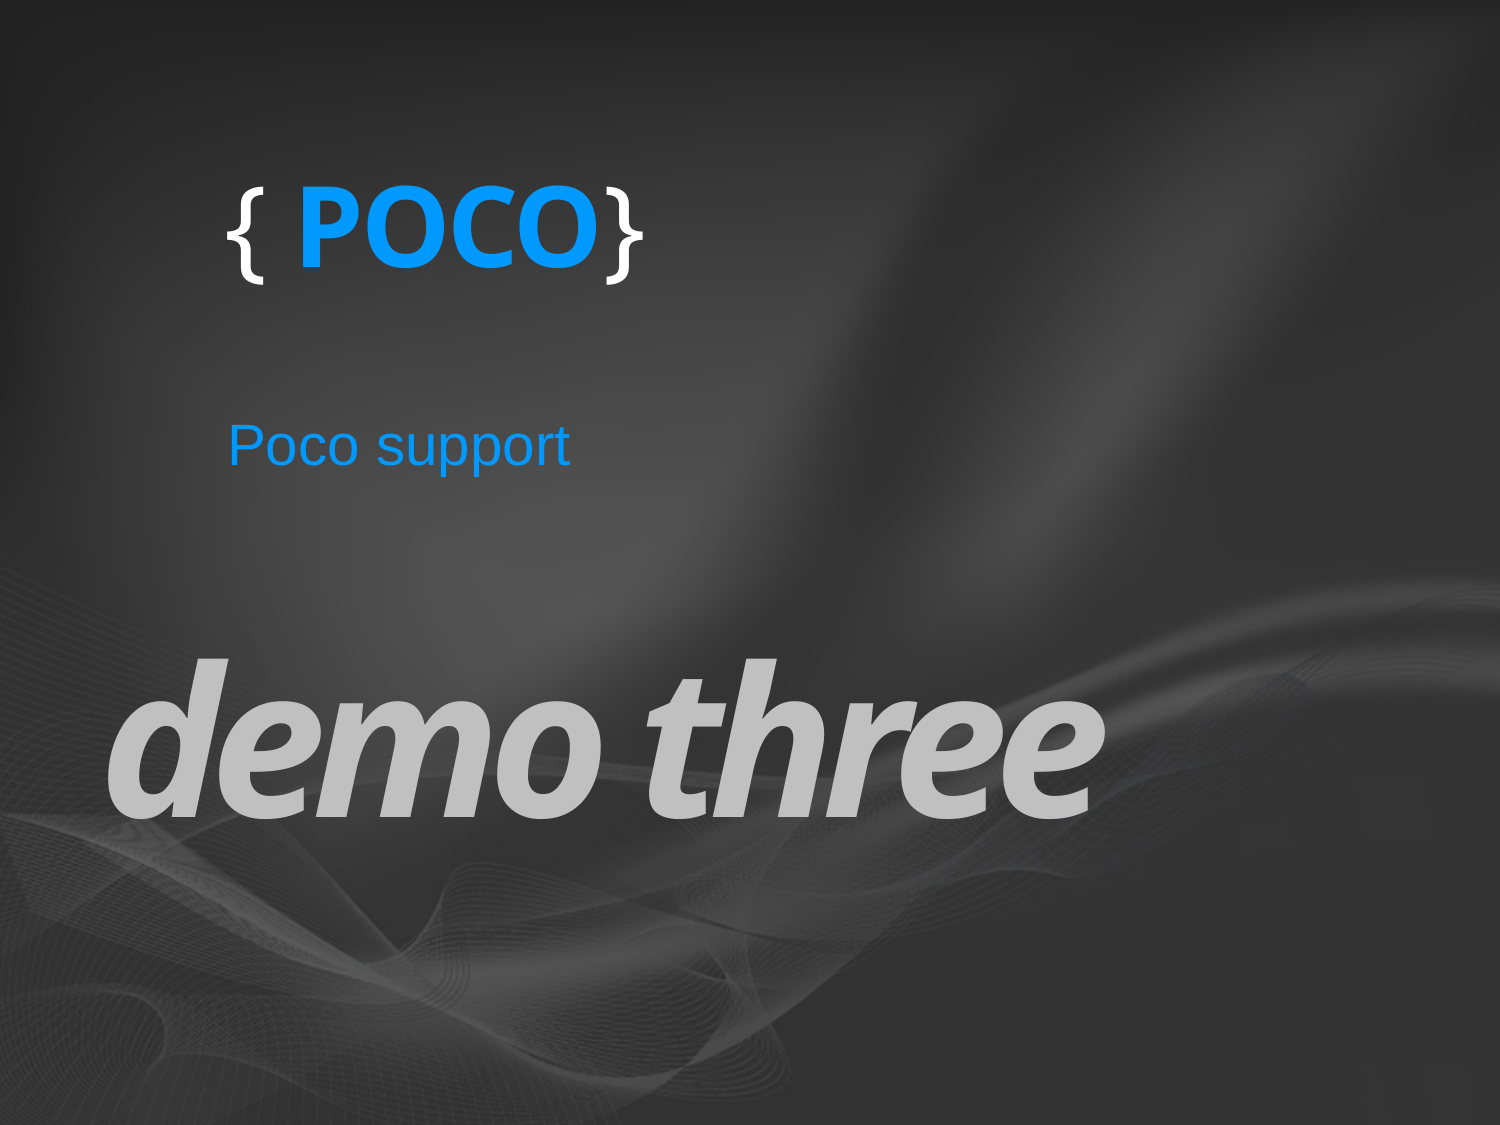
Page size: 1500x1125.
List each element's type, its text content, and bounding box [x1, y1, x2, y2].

list demo three [99, 637, 1362, 865]
text_box Poco support [212, 399, 1438, 485]
title { POCO} [224, 106, 1380, 357]
picture [0, 0, 1500, 1125]
